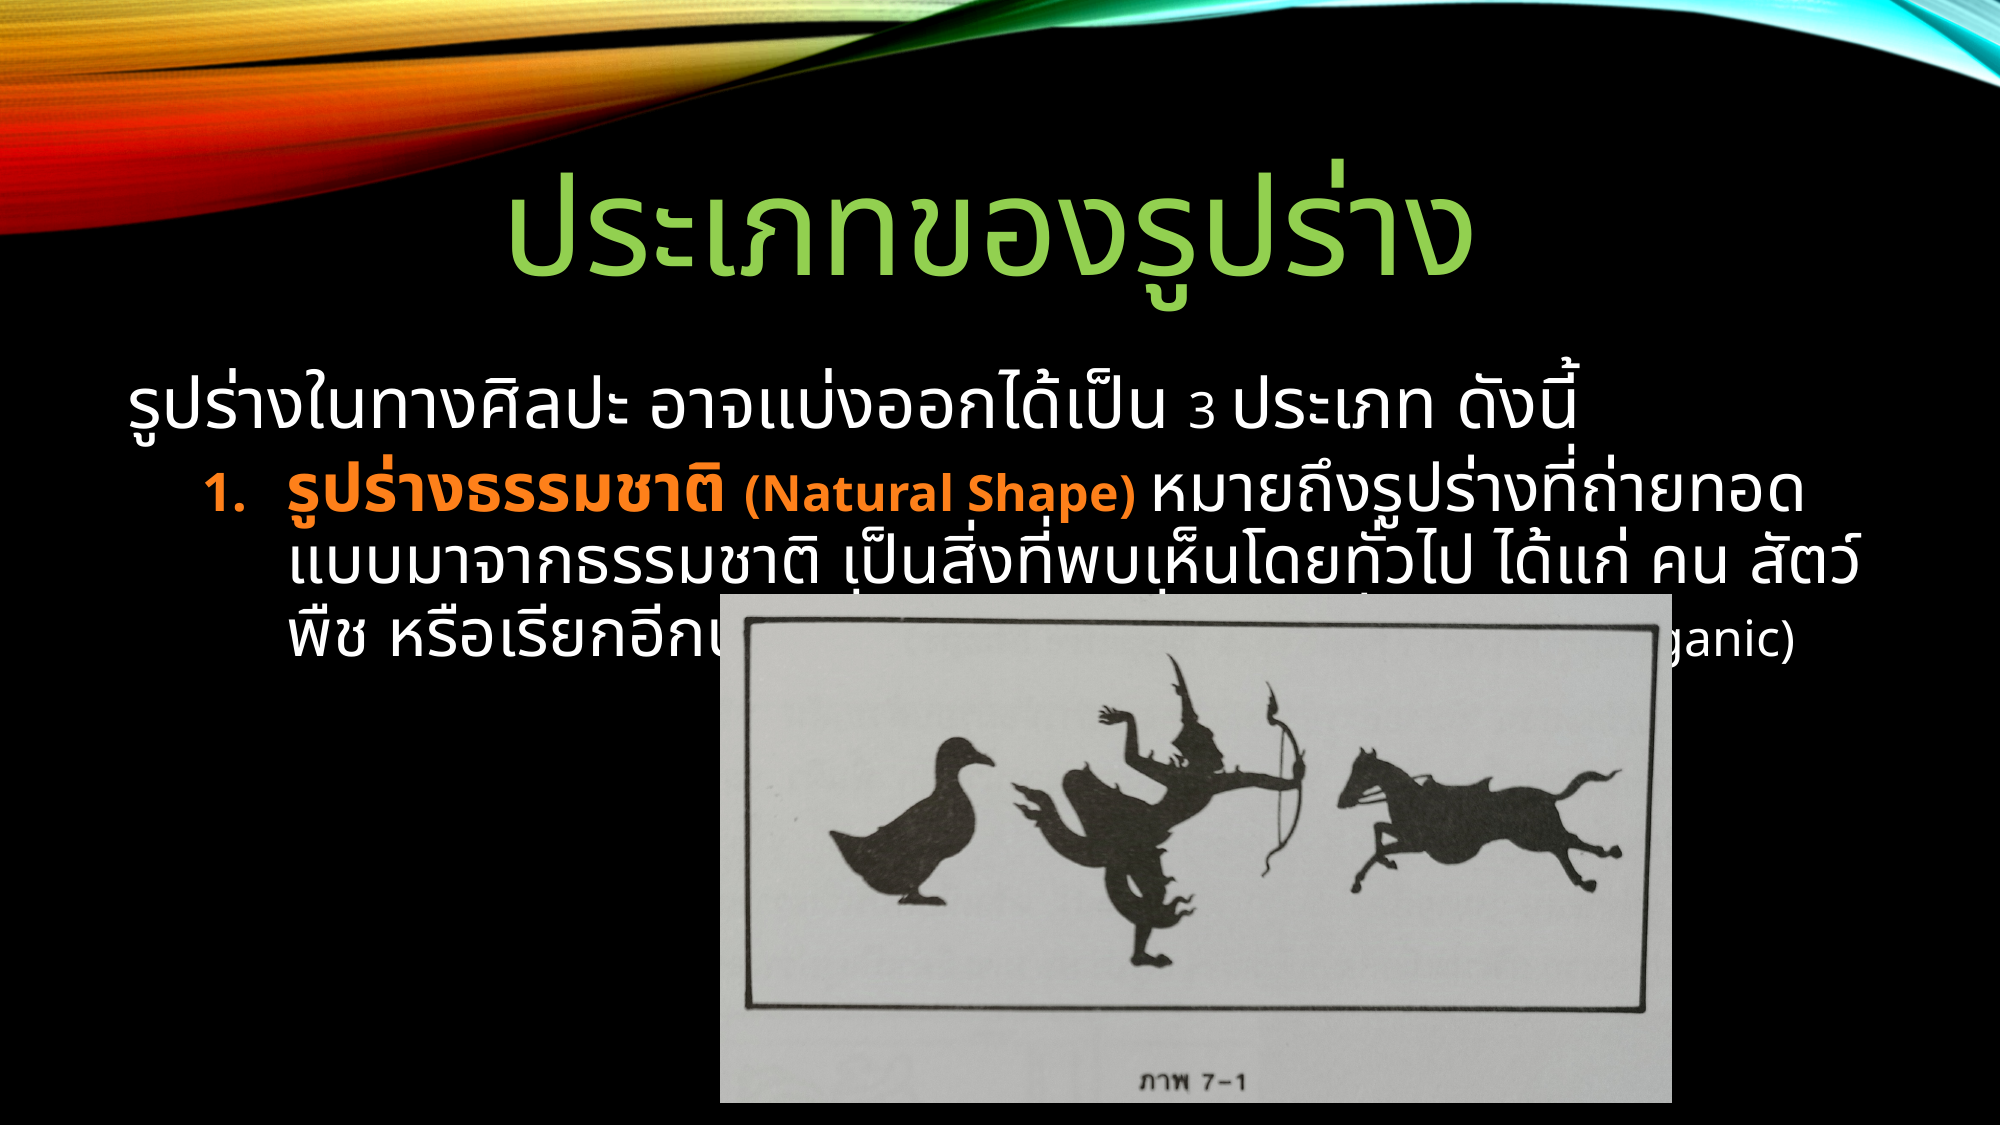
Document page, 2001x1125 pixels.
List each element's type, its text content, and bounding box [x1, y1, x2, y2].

picture [719, 594, 1672, 1103]
title ประเภทของรูปร่าง [93, 125, 1888, 338]
picture [0, 0, 2000, 237]
list รูปร่างในทางศิลปะ อาจแบ่งออกได้เป็น 3 ประเภท ดังนี้ รูปร่างธรรมชาติ (Natural Shape) หมายถึงรูปร่างที่ถ่ายทอดแบบมาจากธรรมชาติ เป็นสิ่งที่พบเห็นโดยทั่วไป ได้แก่ คน สัตว์ พืช หรือเรียกอีกนัยหนึ่งว่ารูปร่างที่ได้จากสิ่งมีชีวิต (Organic) [112, 360, 1888, 1080]
